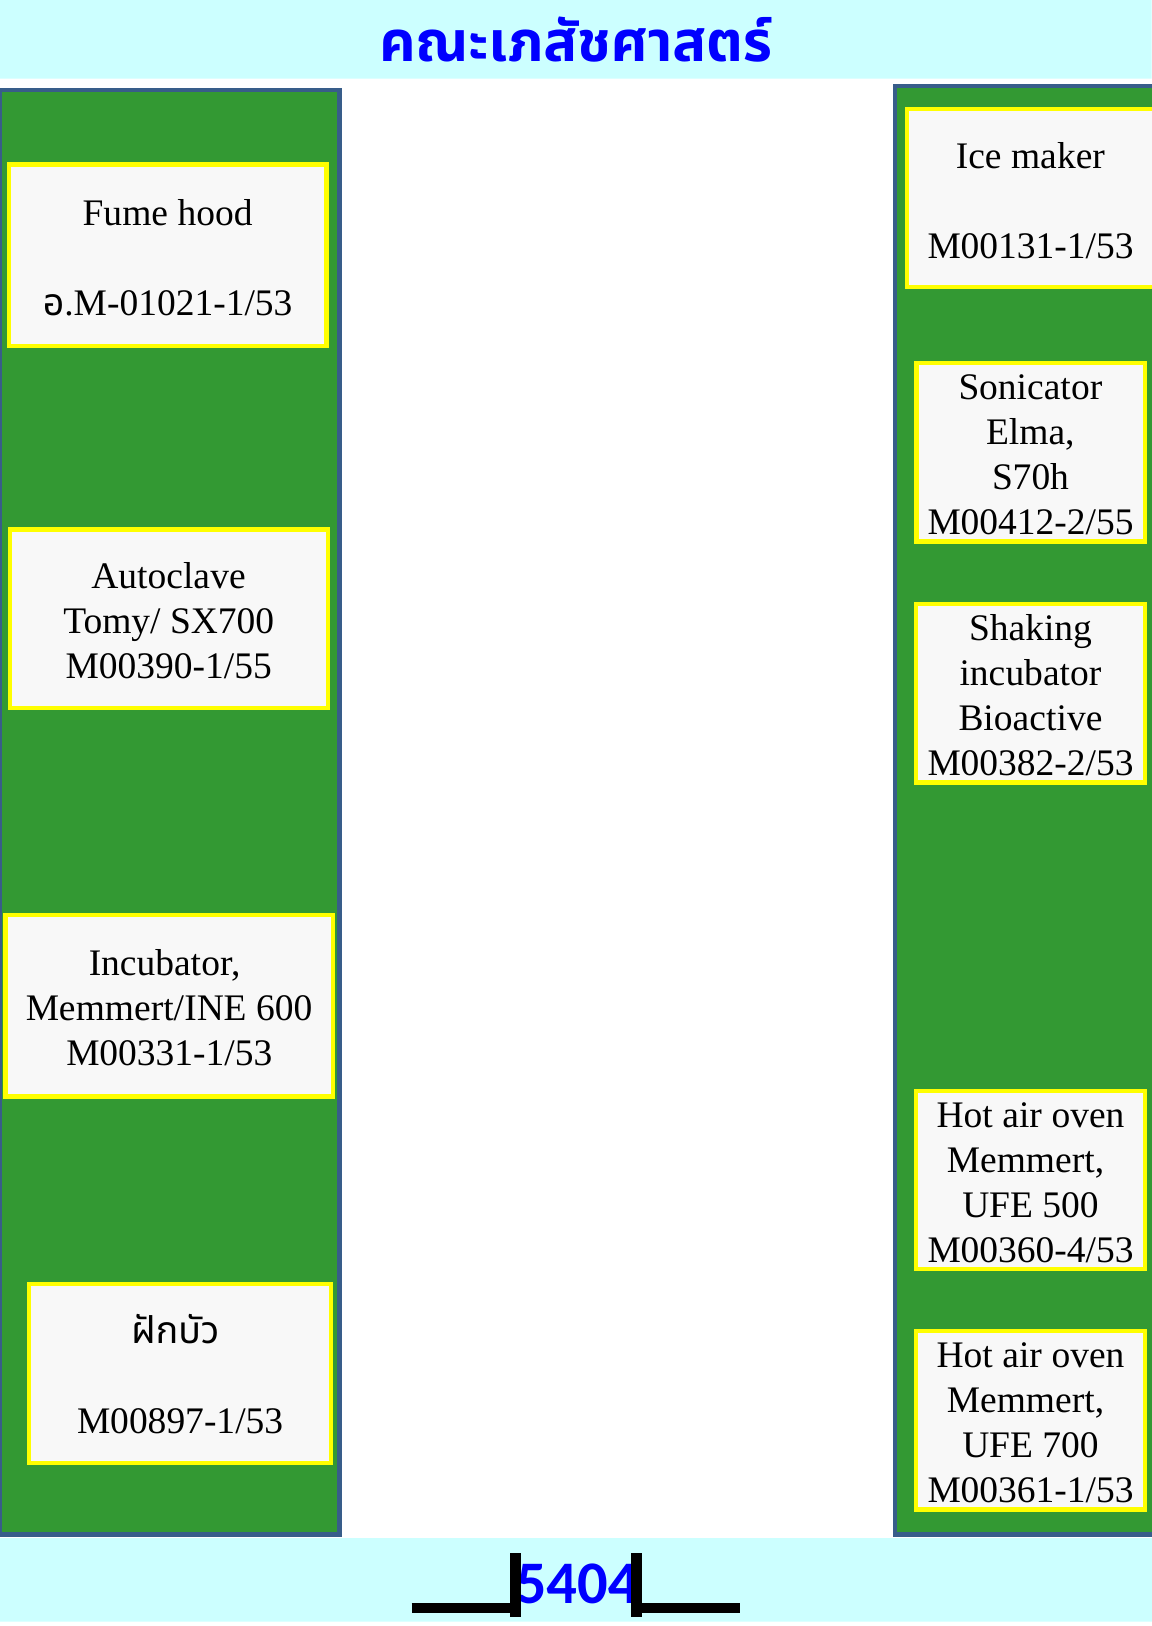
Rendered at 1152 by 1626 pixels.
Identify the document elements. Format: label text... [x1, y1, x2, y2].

text_box ฝักบัว M00897-1/53 [29, 1284, 331, 1463]
text_box Ice maker M00131-1/53 [906, 109, 1152, 288]
text_box [0, 90, 340, 1535]
text_box Sonicator Elma, S70h M00412-2/55 [916, 363, 1145, 542]
text_box Incubator, Memmert/INE 600 M00331-1/53 [5, 915, 334, 1097]
text_box Fume hood อ.M-01021-1/53 [8, 164, 327, 346]
text_box Autoclave Tomy/ SX700 M00390-1/55 [9, 529, 328, 708]
text_box [894, 85, 1152, 1535]
text_box Hot air oven Memmert, UFE 500 M00360-4/53 [916, 1091, 1145, 1270]
text_box Shaking incubator Bioactive M00382-2/53 [916, 604, 1145, 783]
text_box Hot air oven Memmert, UFE 700 M00361-1/53 [916, 1331, 1145, 1510]
text_box 5404 [0, 1538, 1152, 1622]
text_box คณะเภสัชศาสตร์ [0, 0, 1152, 79]
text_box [411, 1552, 741, 1618]
